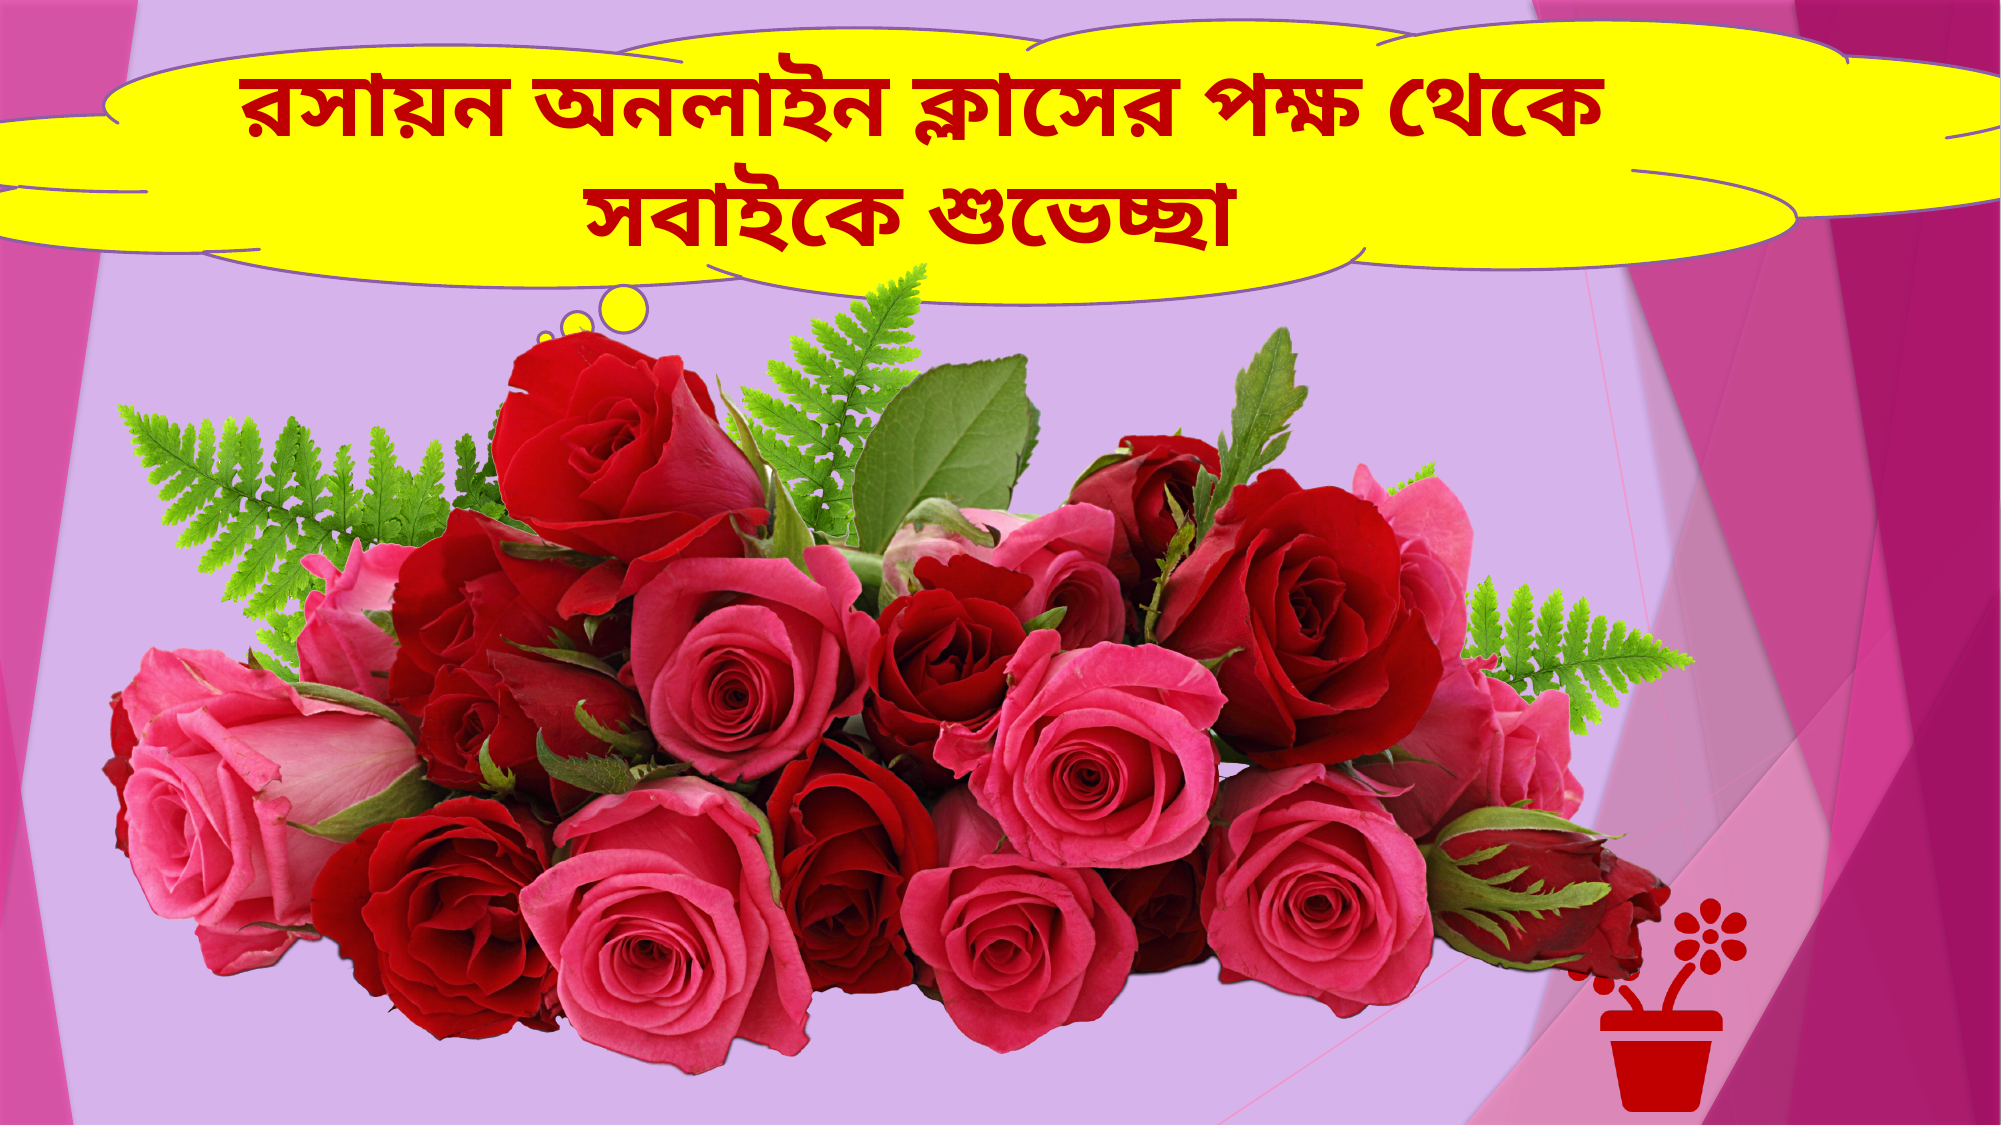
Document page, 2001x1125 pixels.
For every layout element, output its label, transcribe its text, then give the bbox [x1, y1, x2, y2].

picture [76, 250, 1786, 1125]
text_box রসায়ন অনলাইন ক্লাসের পক্ষ থেকে সবাইকে শুভেচ্ছা [0, 18, 2000, 254]
